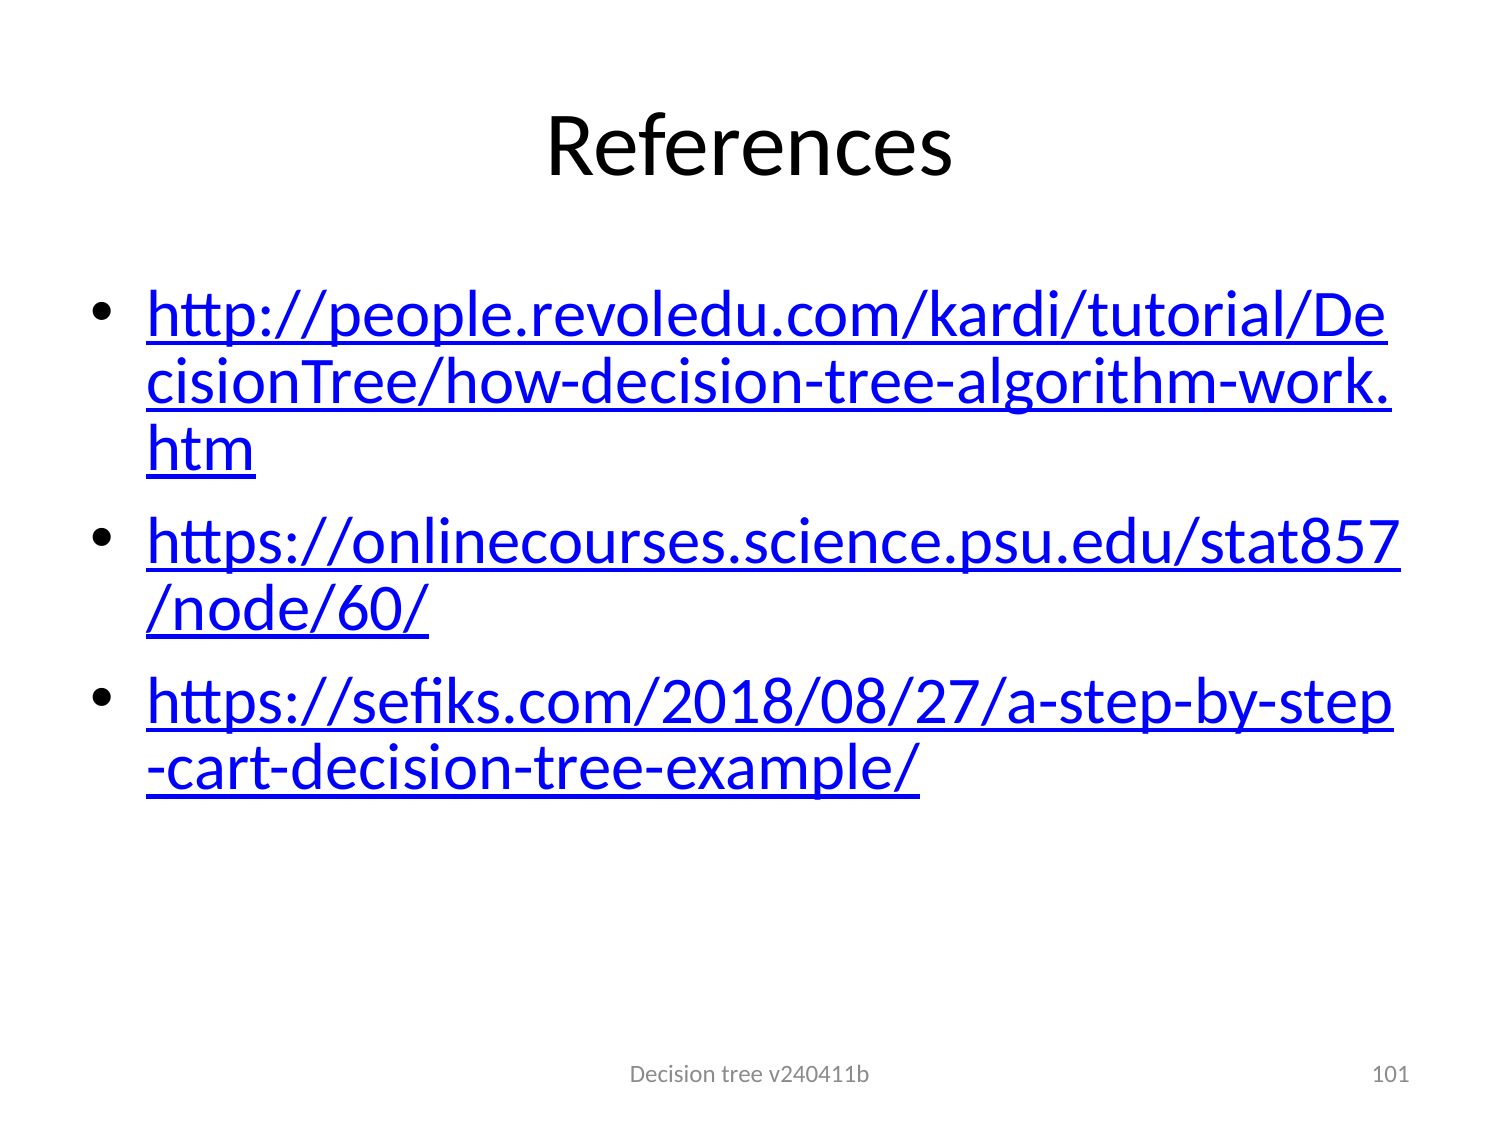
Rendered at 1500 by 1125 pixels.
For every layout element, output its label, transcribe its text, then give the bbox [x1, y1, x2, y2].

list http://people.revoledu.com/kardi/tutorial/DecisionTree/how-decision-tree-algorithm-work.htm https://onlinecourses.science.psu.edu/stat857/node/60/ https://sefiks.com/2018/08/27/a-step-by-step-cart-decision-tree-example/ [75, 262, 1425, 1005]
slide_number 101 [1074, 1042, 1425, 1103]
footer Decision tree v240411b [512, 1042, 988, 1103]
title References [75, 45, 1425, 233]
